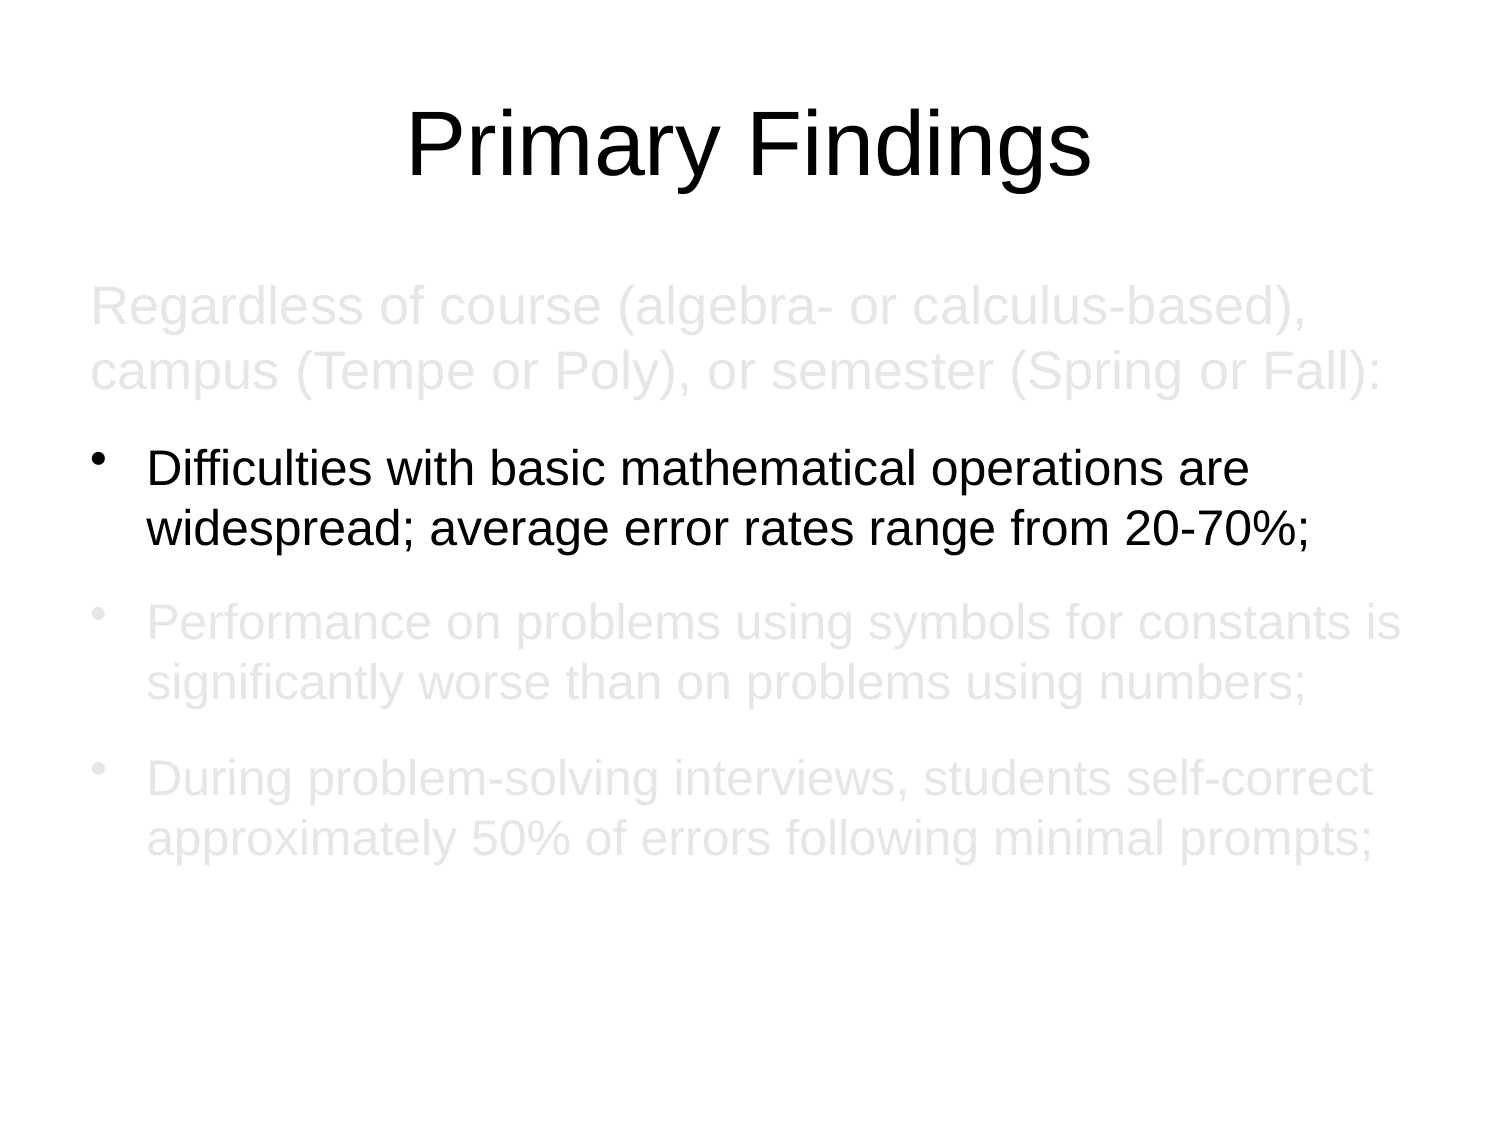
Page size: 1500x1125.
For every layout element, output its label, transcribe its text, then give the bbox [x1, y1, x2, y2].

title Primary Findings [74, 44, 1426, 233]
list Regardless of course (algebra- or calculus-based), campus (Tempe or Poly), or semester (Spring or Fall): Difficulties with basic mathematical operations are widespread; average error rates range from 20-70%; Performance on problems using symbols for constants is significantly worse than on problems using numbers; During problem-solving interviews, students self-correct approximately 50% of errors following minimal prompts; [74, 262, 1426, 1076]
